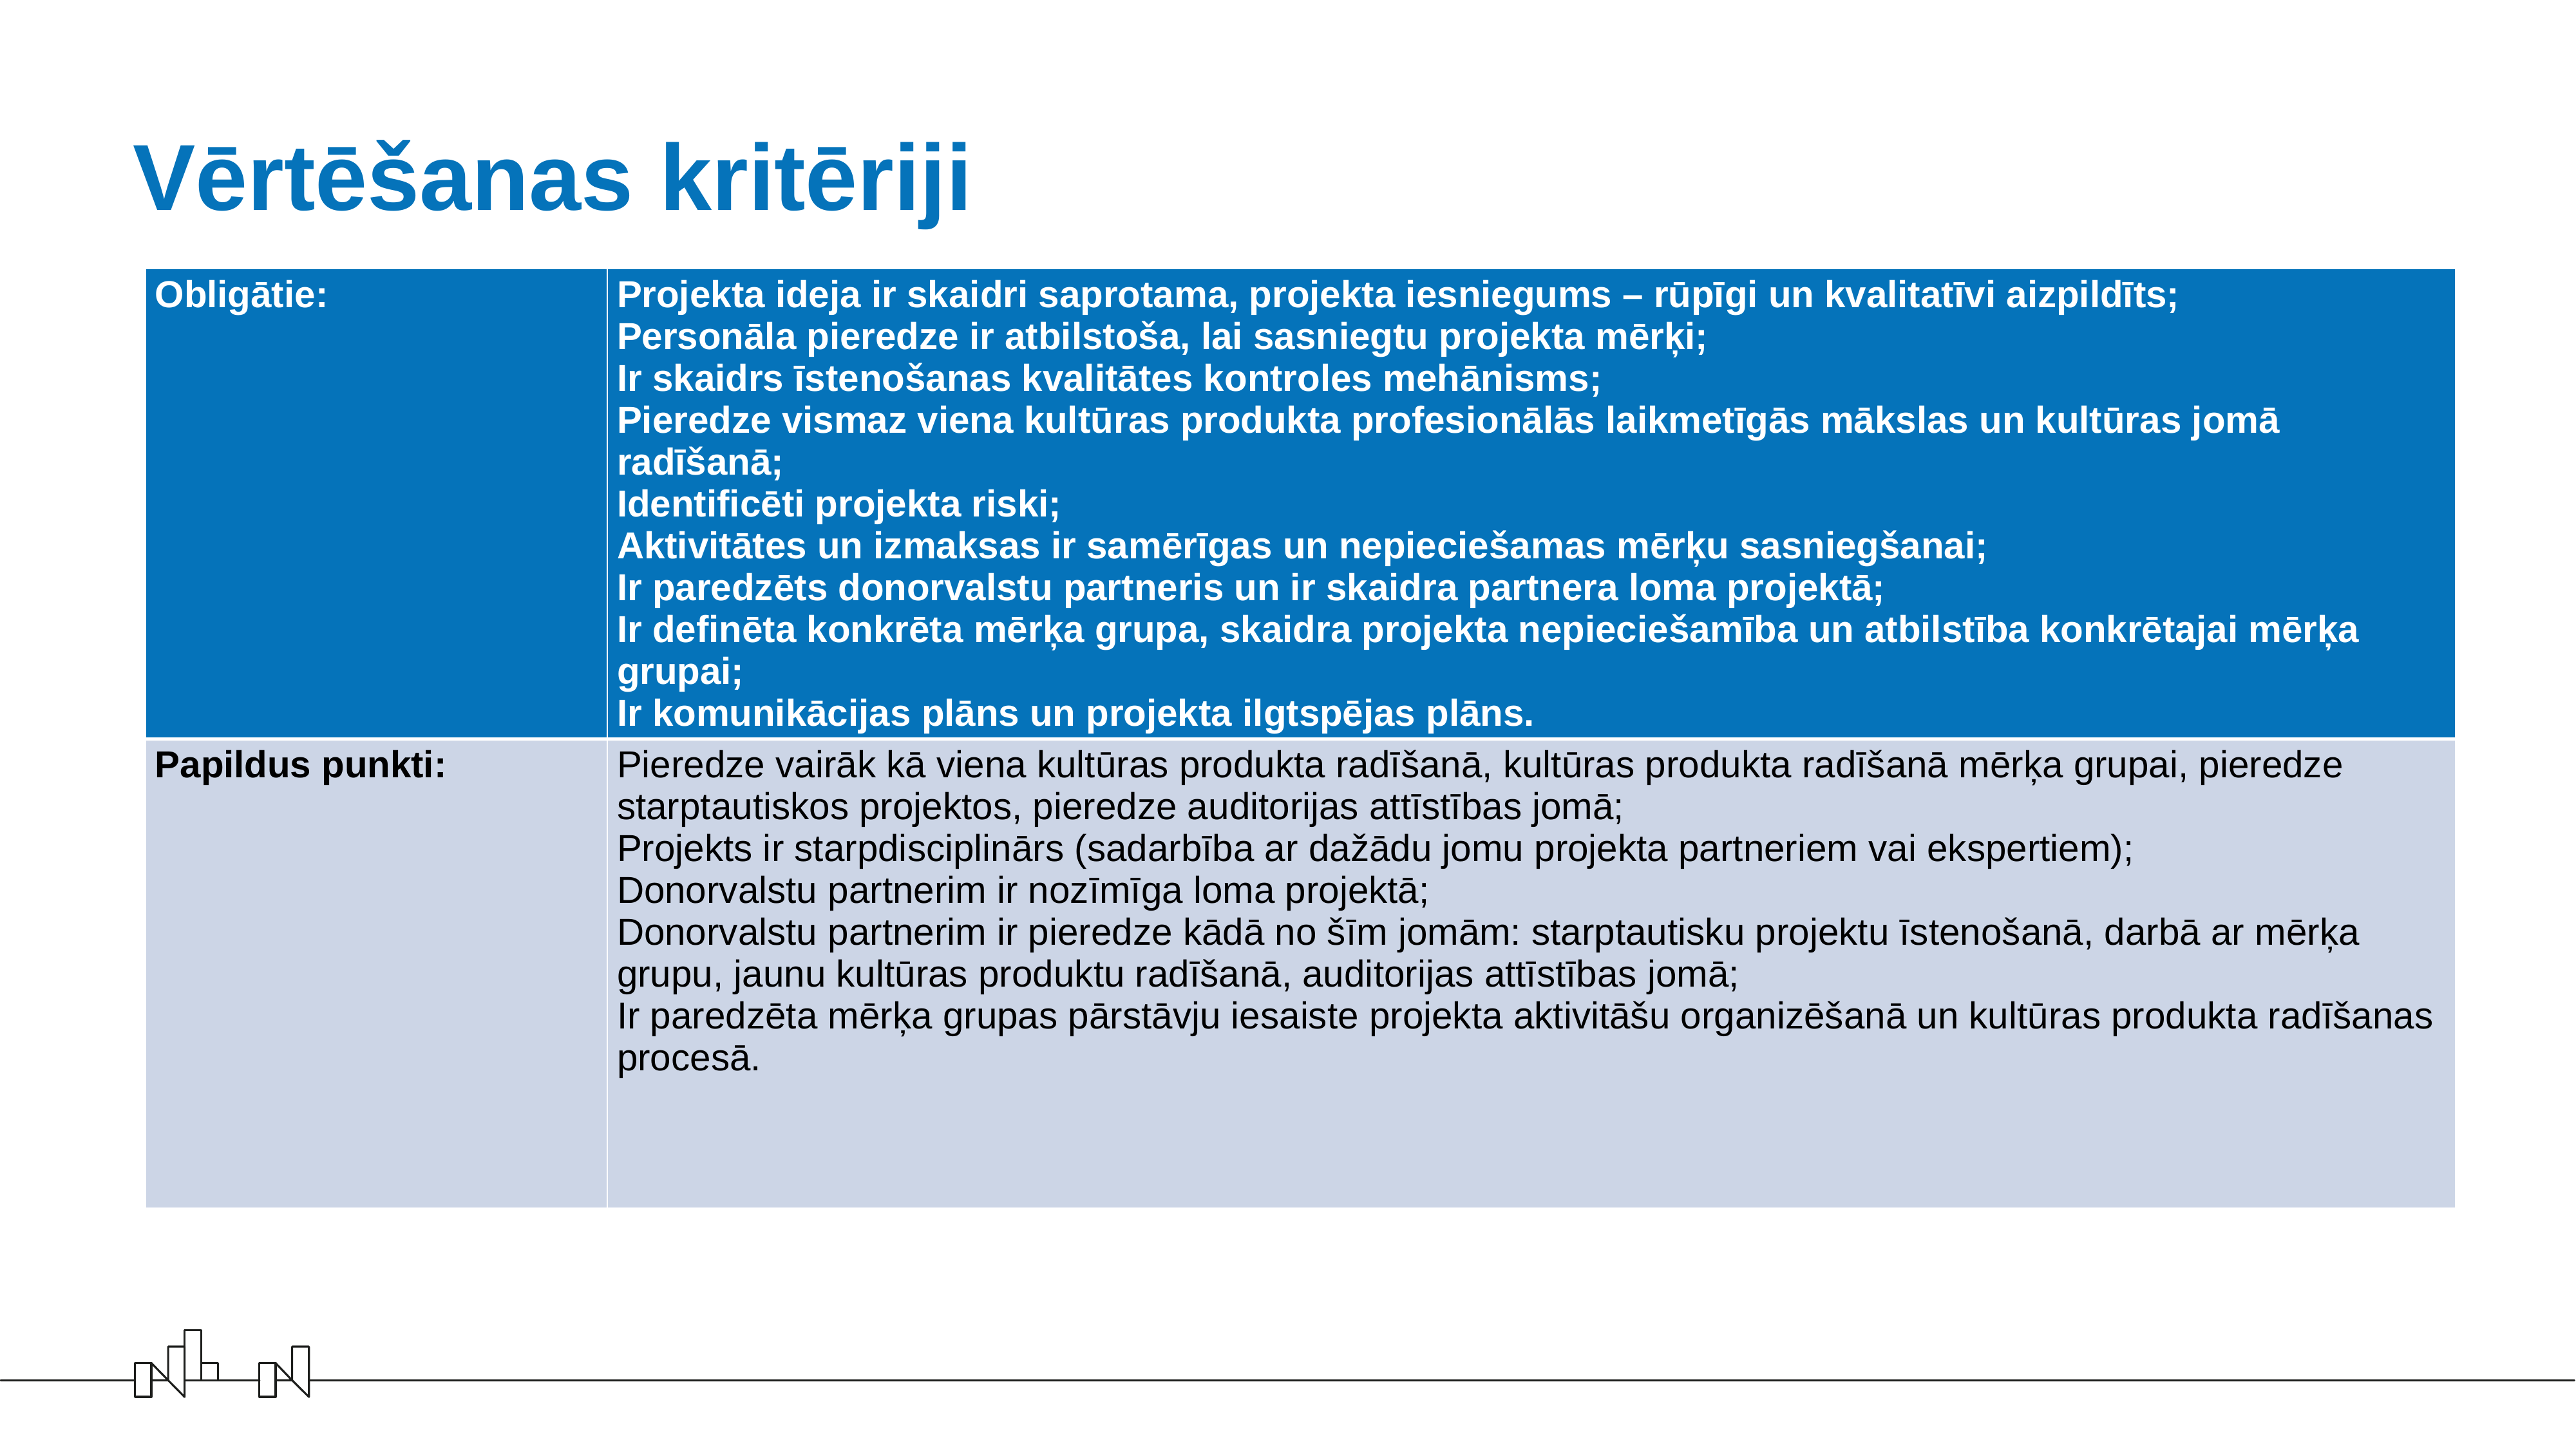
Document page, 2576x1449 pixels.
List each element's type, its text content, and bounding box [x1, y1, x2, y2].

table_cell Papildus punkti: [146, 741, 607, 1208]
table_header Projekta ideja ir skaidri saprotama, projekta iesniegums – rūpīgi un kvalitatīvi aizpildīts; Personāla pieredze ir atbilstoša, lai sasniegtu projekta mērķi; Ir skaidrs īstenošanas kvalitātes kontroles mehānisms; Pieredze vismaz viena kultūras produkta profesionālās laikmetīgās mākslas un kultūras jomā radīšanā; Identificēti projekta riski; Aktivitātes un izmaksas ir samērīgas un nepieciešamas mērķu sasniegšanai; Ir paredzēts donorvalstu partneris un ir skaidra partnera loma projektā; Ir definēta konkrēta mērķa grupa, skaidra projekta nepieciešamība un atbilstība konkrētajai mērķa grupai; Ir komunikācijas plāns un projekta ilgtspējas plāns. [608, 269, 2455, 737]
table_cell Pieredze vairāk kā viena kultūras produkta radīšanā, kultūras produkta radīšanā mērķa grupai, pieredze starptautiskos projektos, pieredze auditorijas attīstības jomā; Projekts ir starpdisciplinārs (sadarbība ar dažādu jomu projekta partneriem vai ekspertiem); Donorvalstu partnerim ir nozīmīga loma projektā; Donorvalstu partnerim ir pieredze kādā no šīm jomām: starptautisku projektu īstenošanā, darbā ar mērķa grupu, jaunu kultūras produktu radīšanā, auditorijas attīstības jomā; Ir paredzēta mērķa grupas pārstāvju iesaiste projekta aktivitāšu organizēšanā un kultūras produkta radīšanas procesā. [608, 741, 2455, 1208]
table_header Obligātie: [146, 269, 607, 737]
title Vērtēšanas kritēriji [133, 116, 2443, 230]
